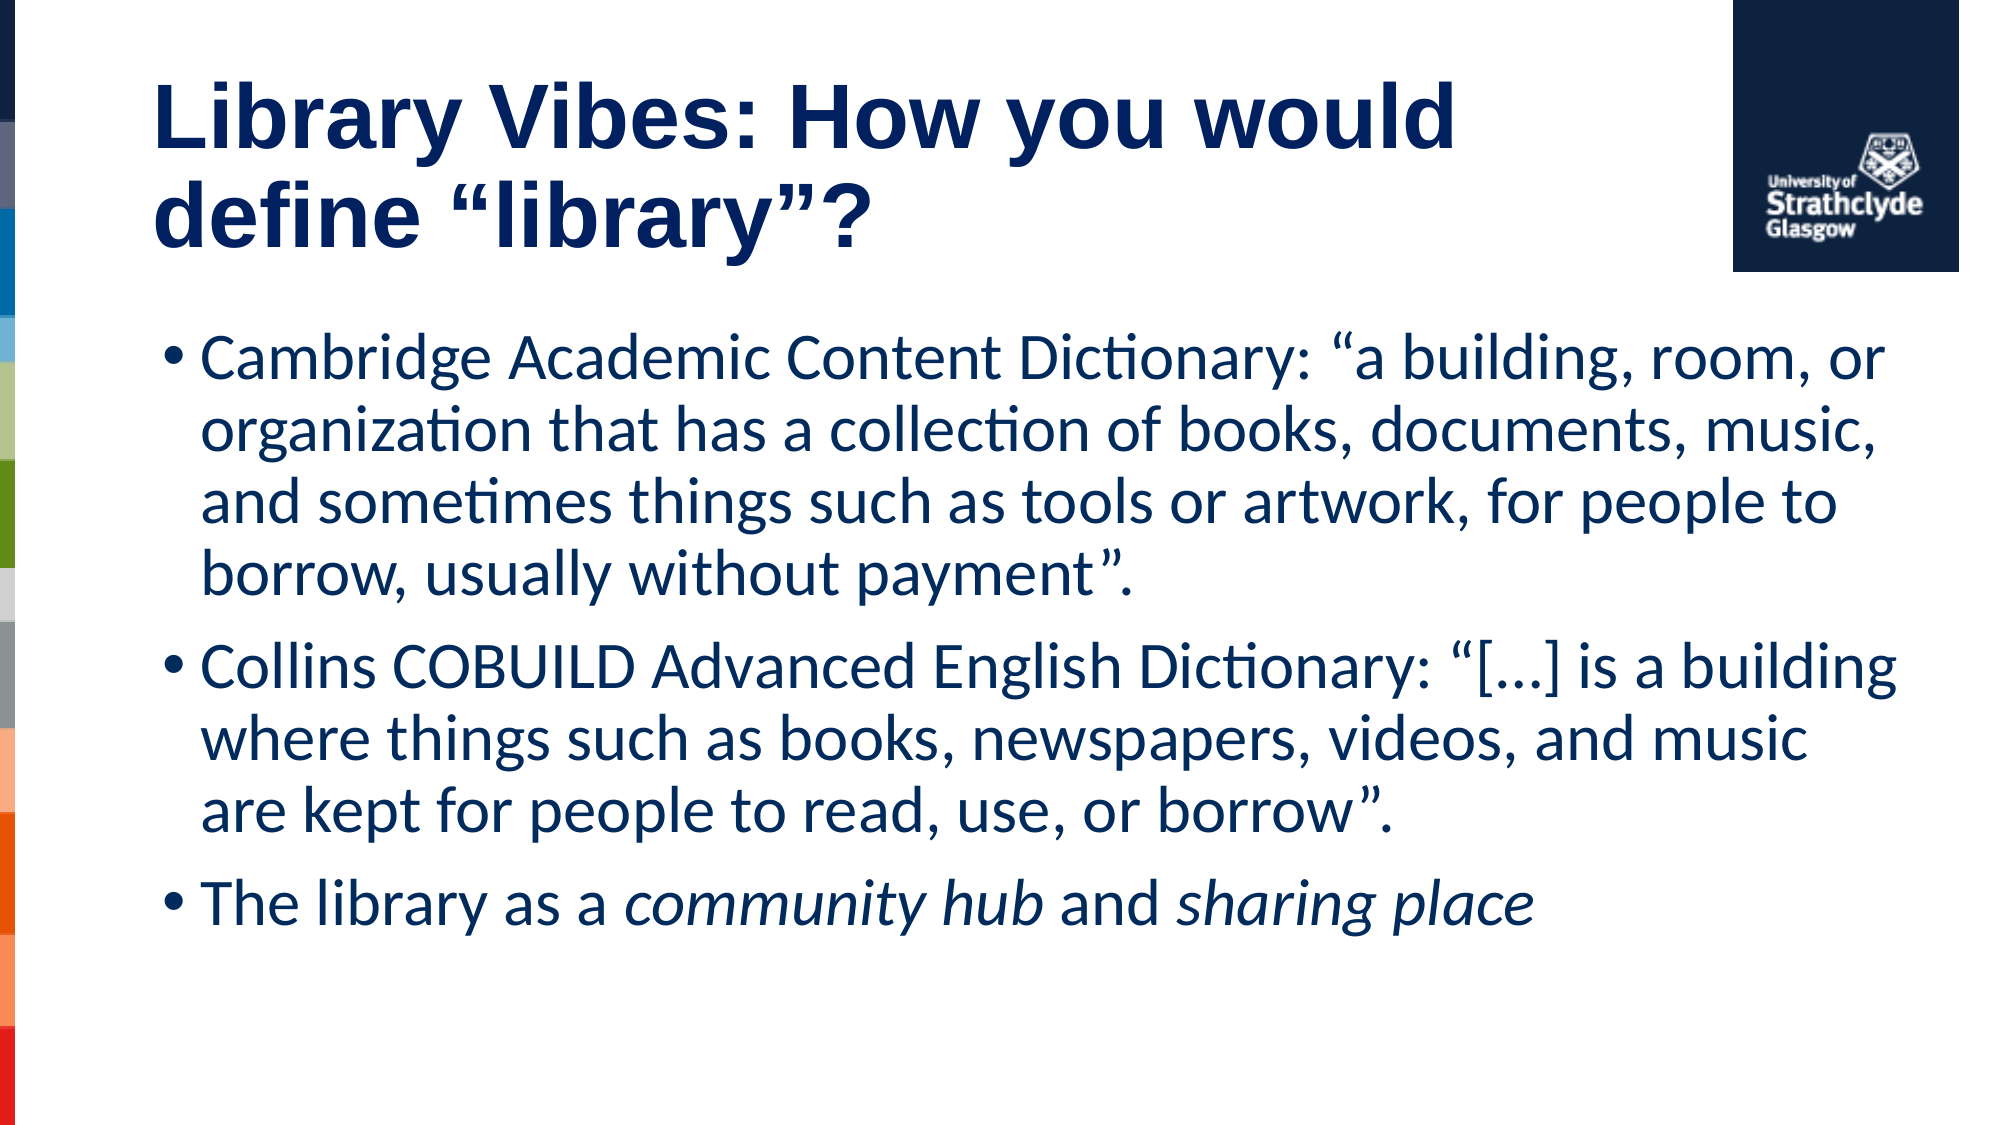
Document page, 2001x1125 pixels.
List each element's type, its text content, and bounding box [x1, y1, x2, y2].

picture [1733, 0, 1959, 272]
title Library Vibes: How you would define “library”? [137, 59, 1863, 278]
list Cambridge Academic Content Dictionary: “a building, room, or organization that has a collection of books, documents, music, and sometimes things such as tools or artwork, for people to borrow, usually without payment”. Collins COBUILD Advanced English Dictionary: “[…] is a building where things such as books, newspapers, videos, and music are kept for people to read, use, or borrow”. The library as a community hub and sharing place [147, 314, 1927, 1042]
picture [0, 0, 15, 1125]
